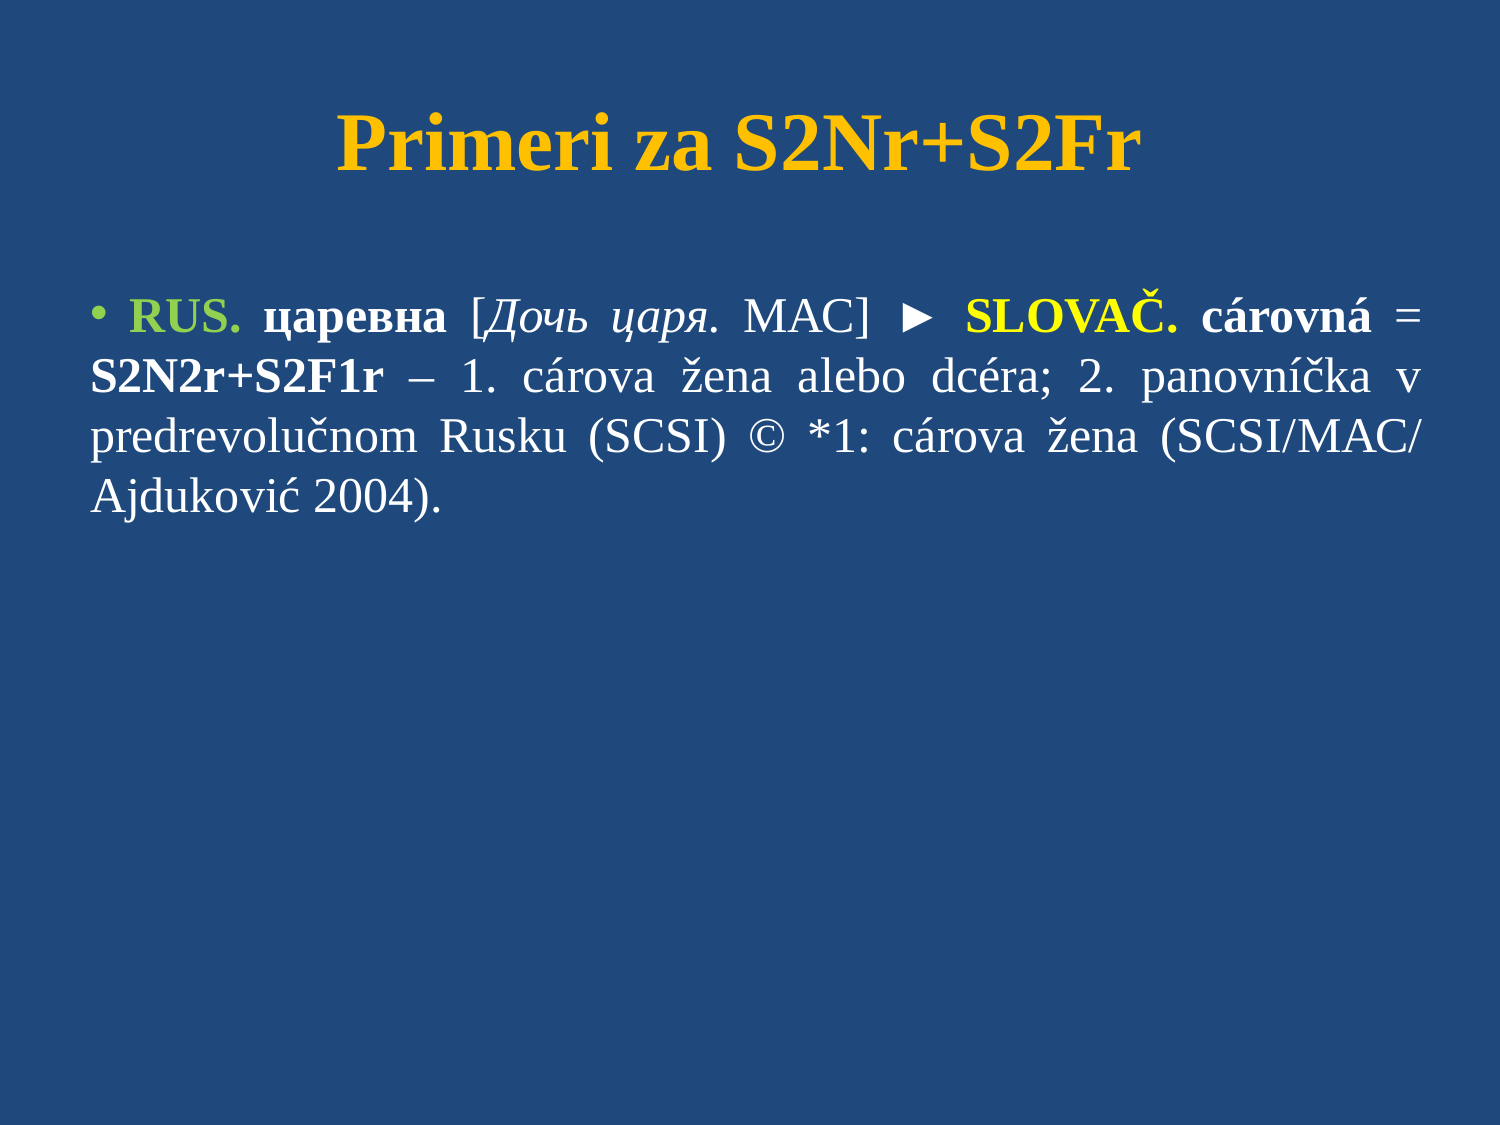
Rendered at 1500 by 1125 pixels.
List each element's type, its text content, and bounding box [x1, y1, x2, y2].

list RUS. царевна [Дочь царя. МАС] ► SLOVAČ. cárovná = S2N2r+S2F1r – 1. cárova žena alebo dcéra; 2. panovníčka v predrevolučnom Rusku (SCSI) © *1: cárova žena (SCSI/МАС/ Ajduković 2004). [75, 275, 1438, 1050]
title Primeri za S2Nr+S2Fr [75, 75, 1425, 200]
